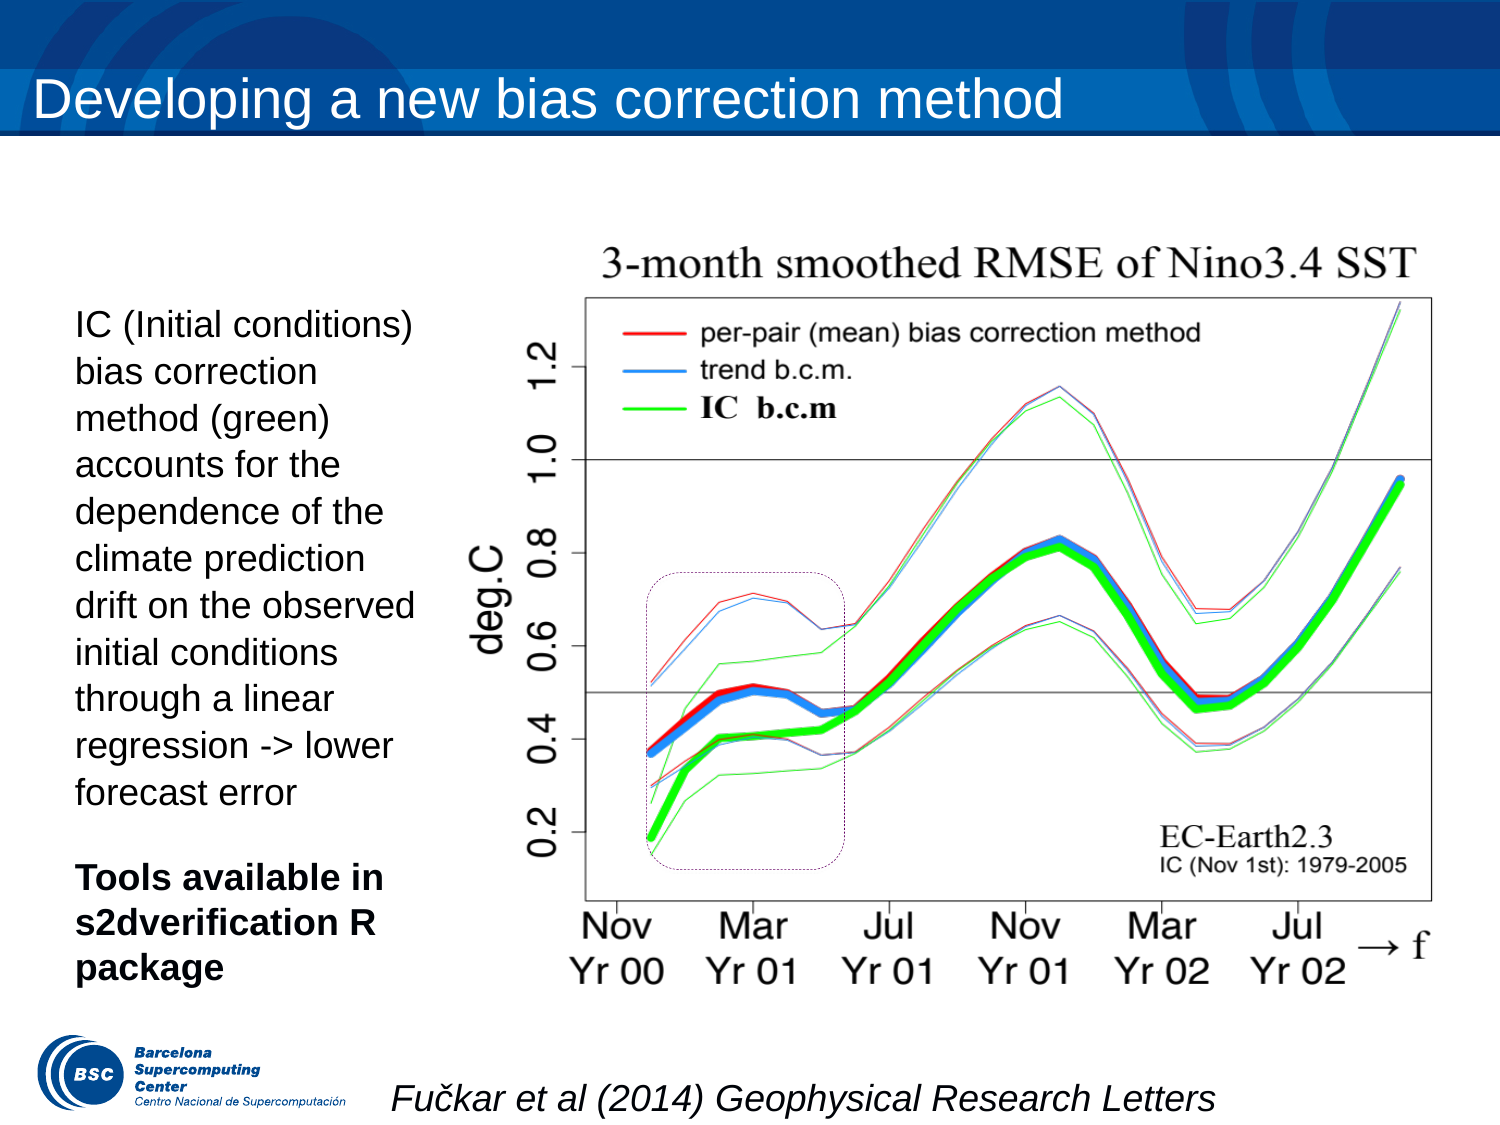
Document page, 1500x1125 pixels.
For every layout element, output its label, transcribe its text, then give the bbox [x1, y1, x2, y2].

text_box Tools available in s2dverification R package [59, 845, 449, 996]
title Developing a new bias correction method [17, 7, 1483, 138]
text_box IC (Initial conditions) bias correction method (green) accounts for the dependence of the climate prediction drift on the observed initial conditions through a linear regression -> lower forecast error [59, 290, 443, 821]
picture [0, 0, 1500, 136]
text_box Fučkar et al (2014) Geophysical Research Letters [337, 1066, 1271, 1125]
picture [454, 223, 1467, 1010]
